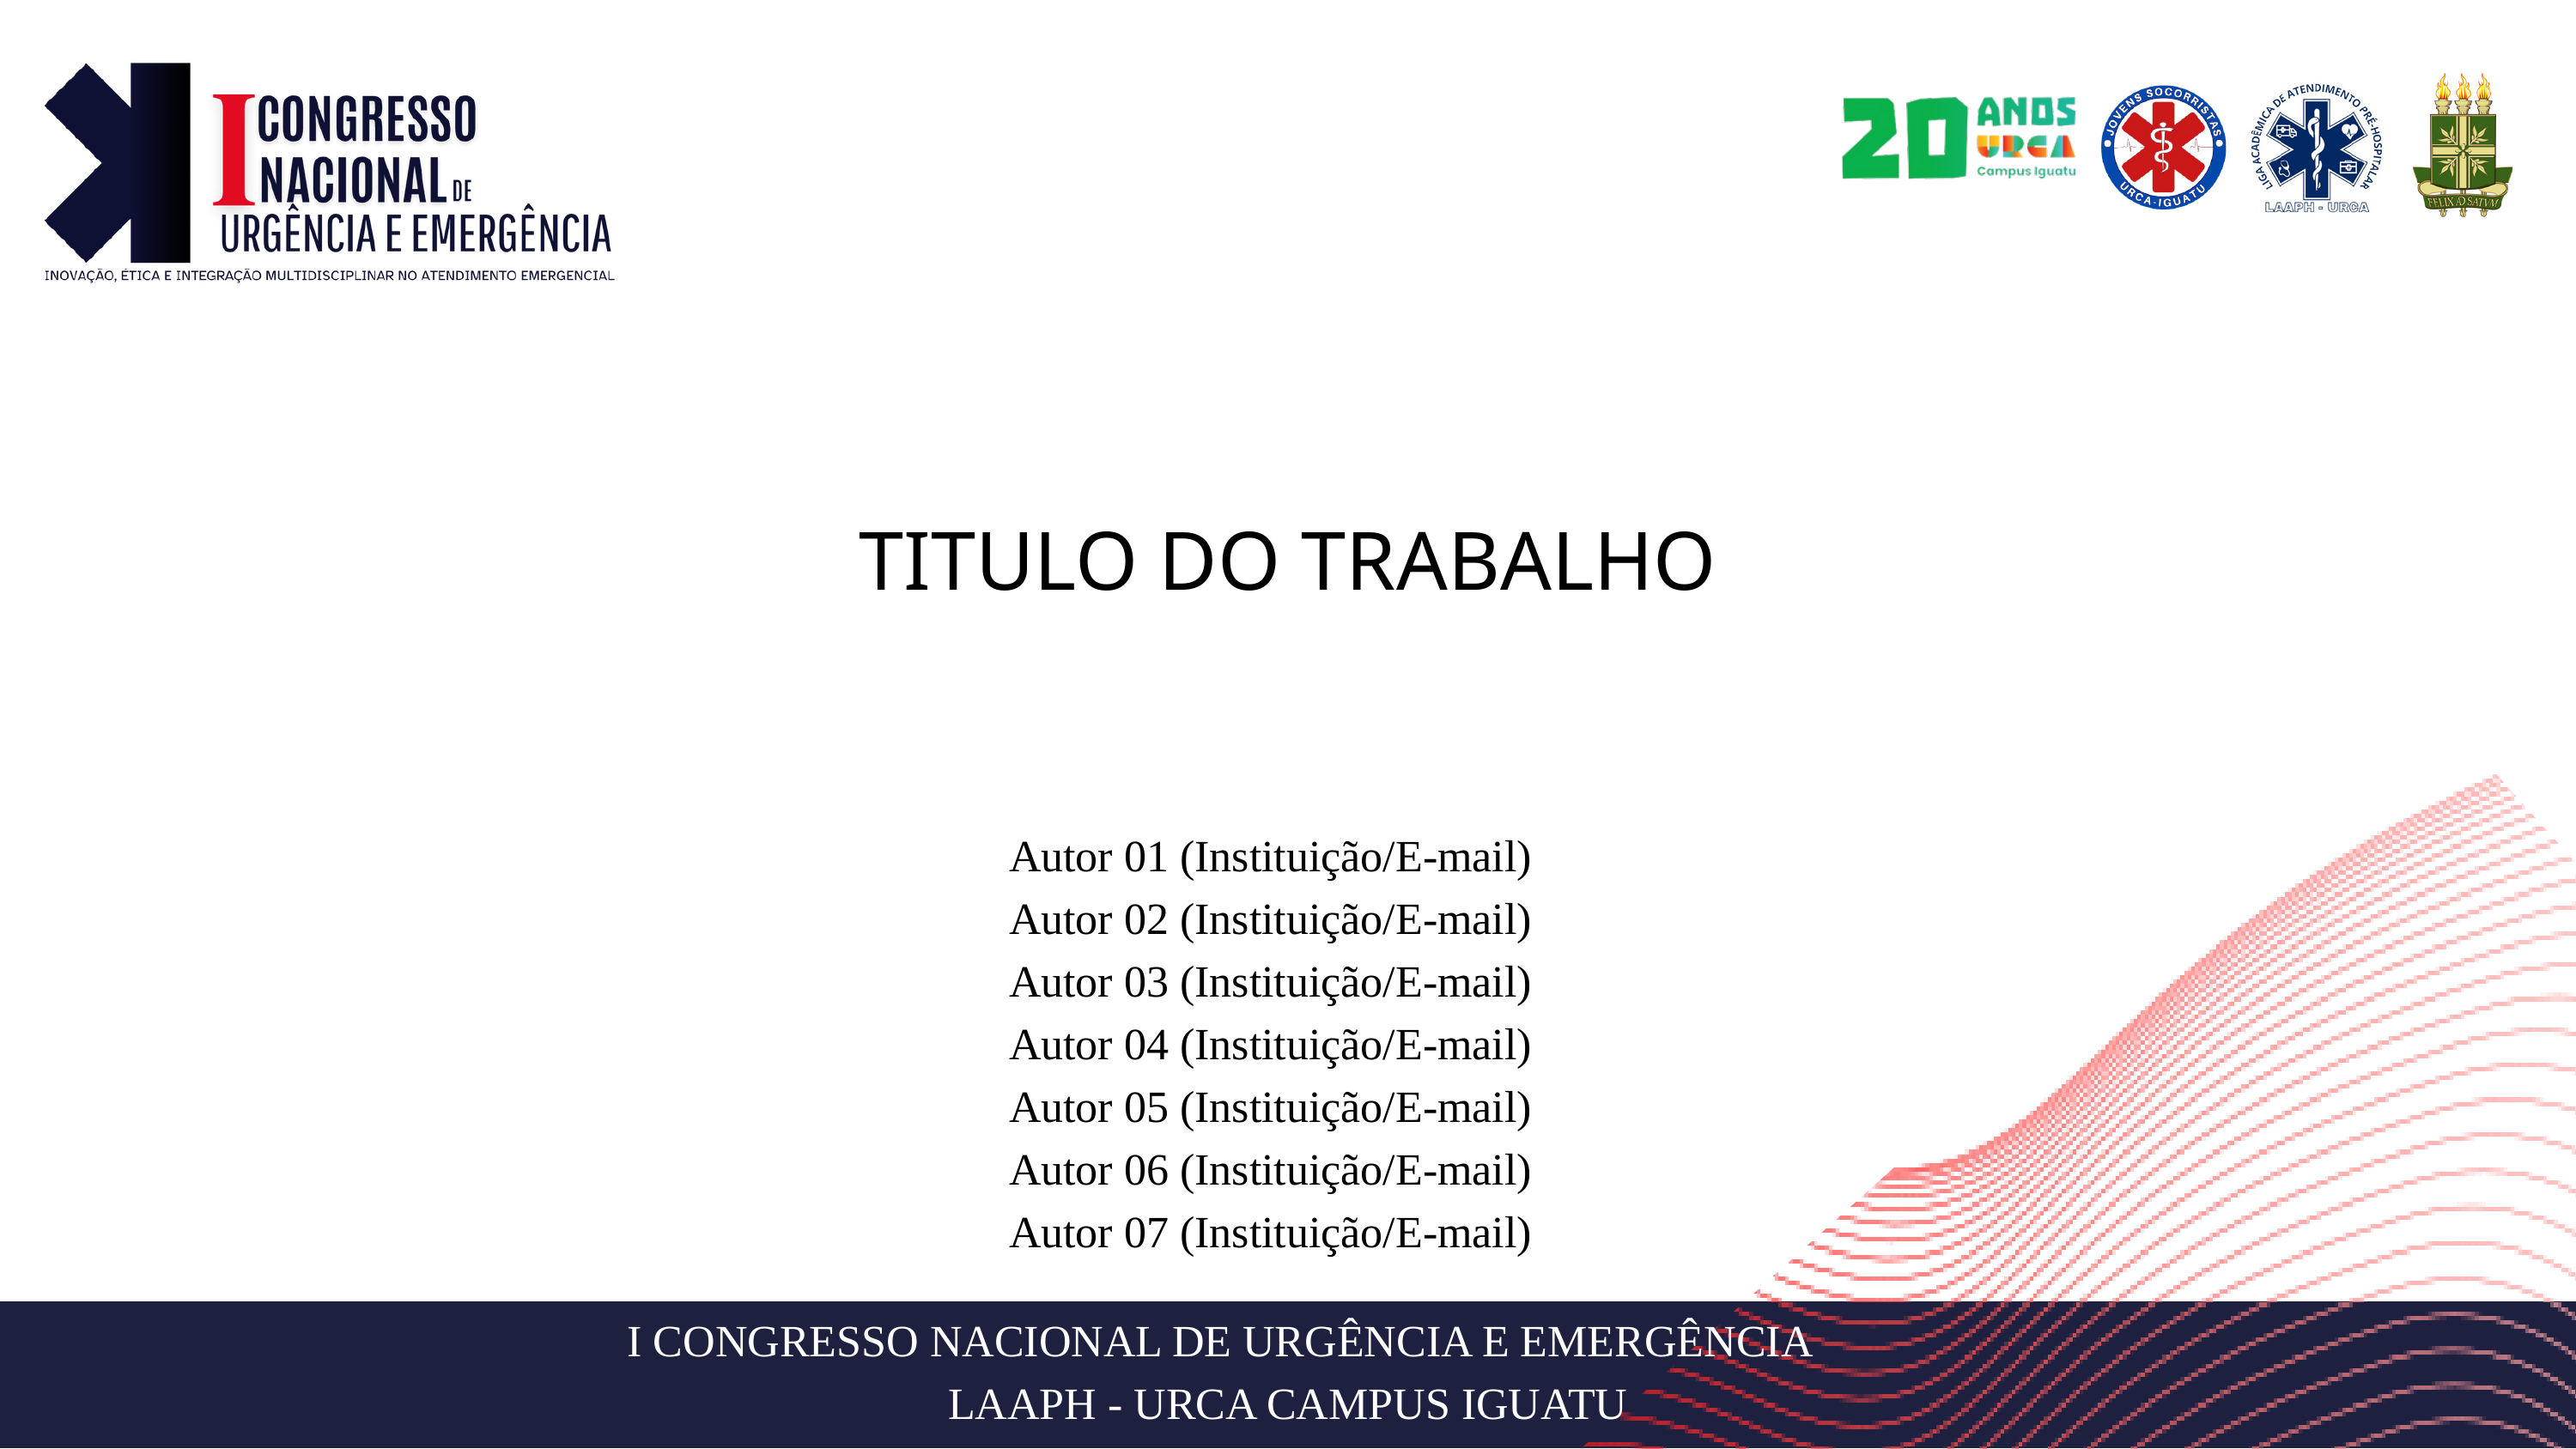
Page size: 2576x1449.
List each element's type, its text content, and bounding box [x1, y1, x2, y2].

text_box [0, 1300, 2576, 1449]
text_box TITULO DO TRABALHO [810, 493, 1766, 607]
text_box Autor 01 (Instituição/E-mail) Autor 02 (Instituição/E-mail) Autor 03 (Instituição/E-mail) Autor 04 (Instituição/E-mail) Autor 05 (Instituição/E-mail) Autor 06 (Instituição/E-mail) Autor 07 (Instituição/E-mail) [1009, 818, 1567, 1300]
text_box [1801, 72, 2513, 217]
text_box [1747, 692, 2576, 1300]
text_box [0, 0, 637, 359]
